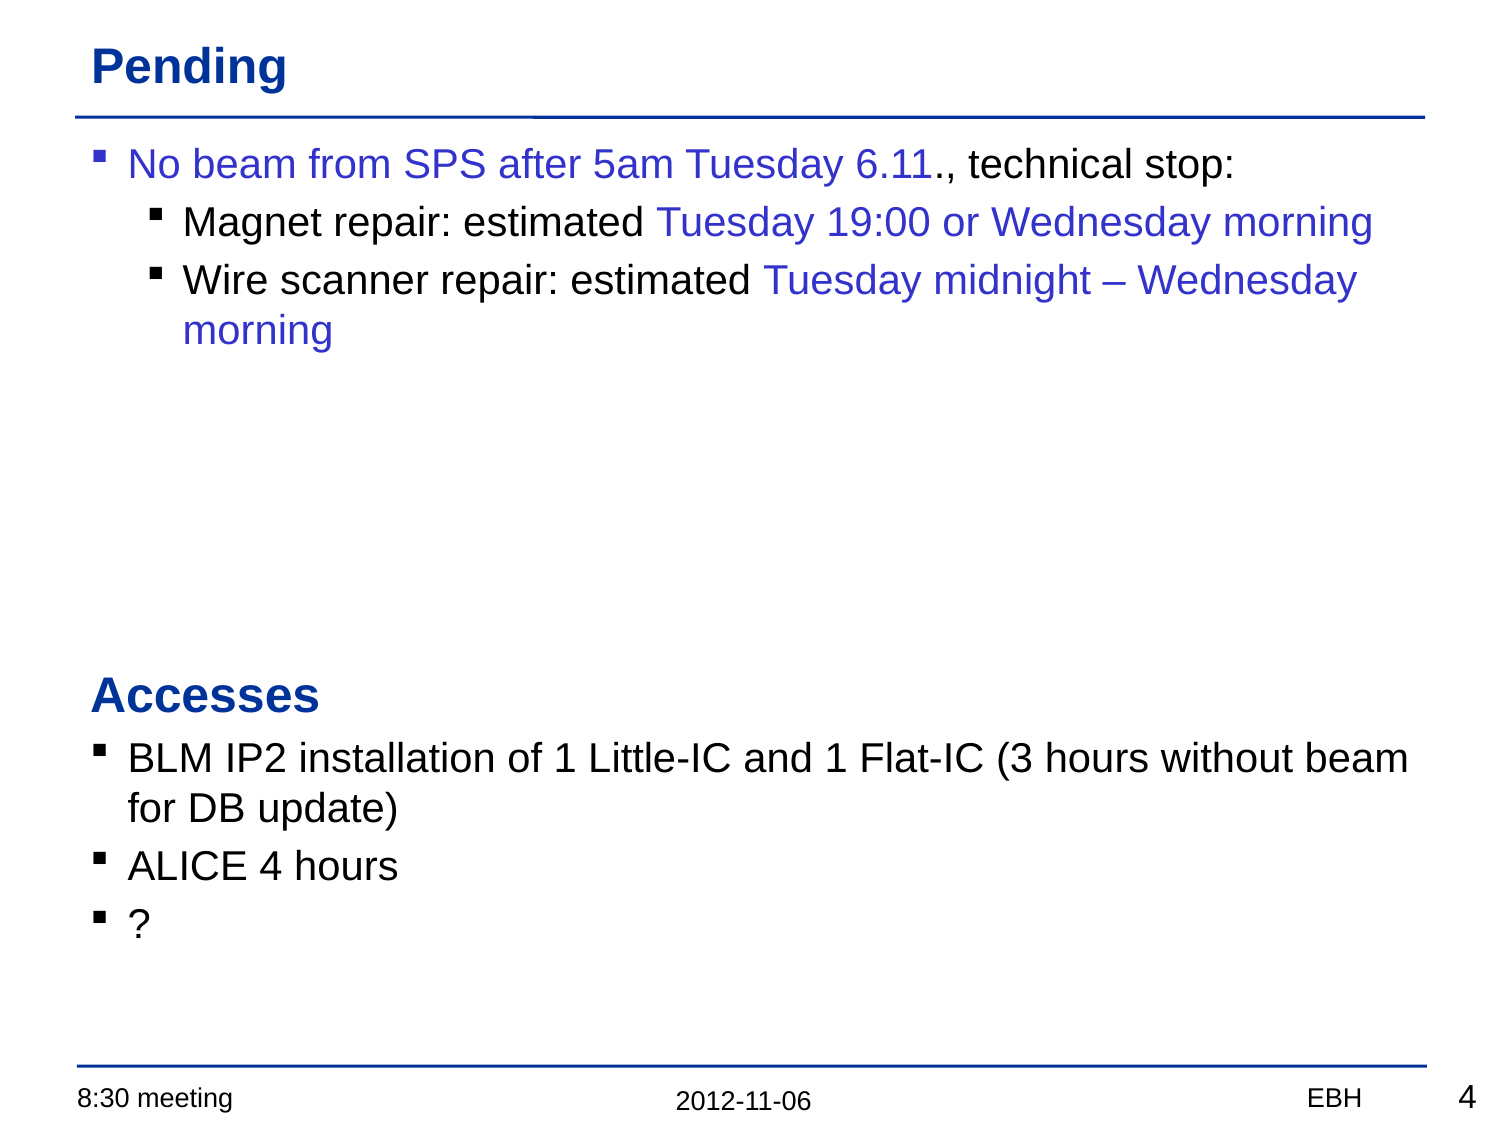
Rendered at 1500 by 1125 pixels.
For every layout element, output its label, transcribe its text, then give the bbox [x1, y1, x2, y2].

list No beam from SPS after 5am Tuesday 6.11., technical stop: Magnet repair: estimated Tuesday 19:00 or Wednesday morning Wire scanner repair: estimated Tuesday midnight – Wednesday morning Accesses BLM IP2 installation of 1 Little-IC and 1 Flat-IC (3 hours without beam for DB update) ALICE 4 hours ? [74, 128, 1426, 1054]
title Pending [75, 12, 1425, 116]
